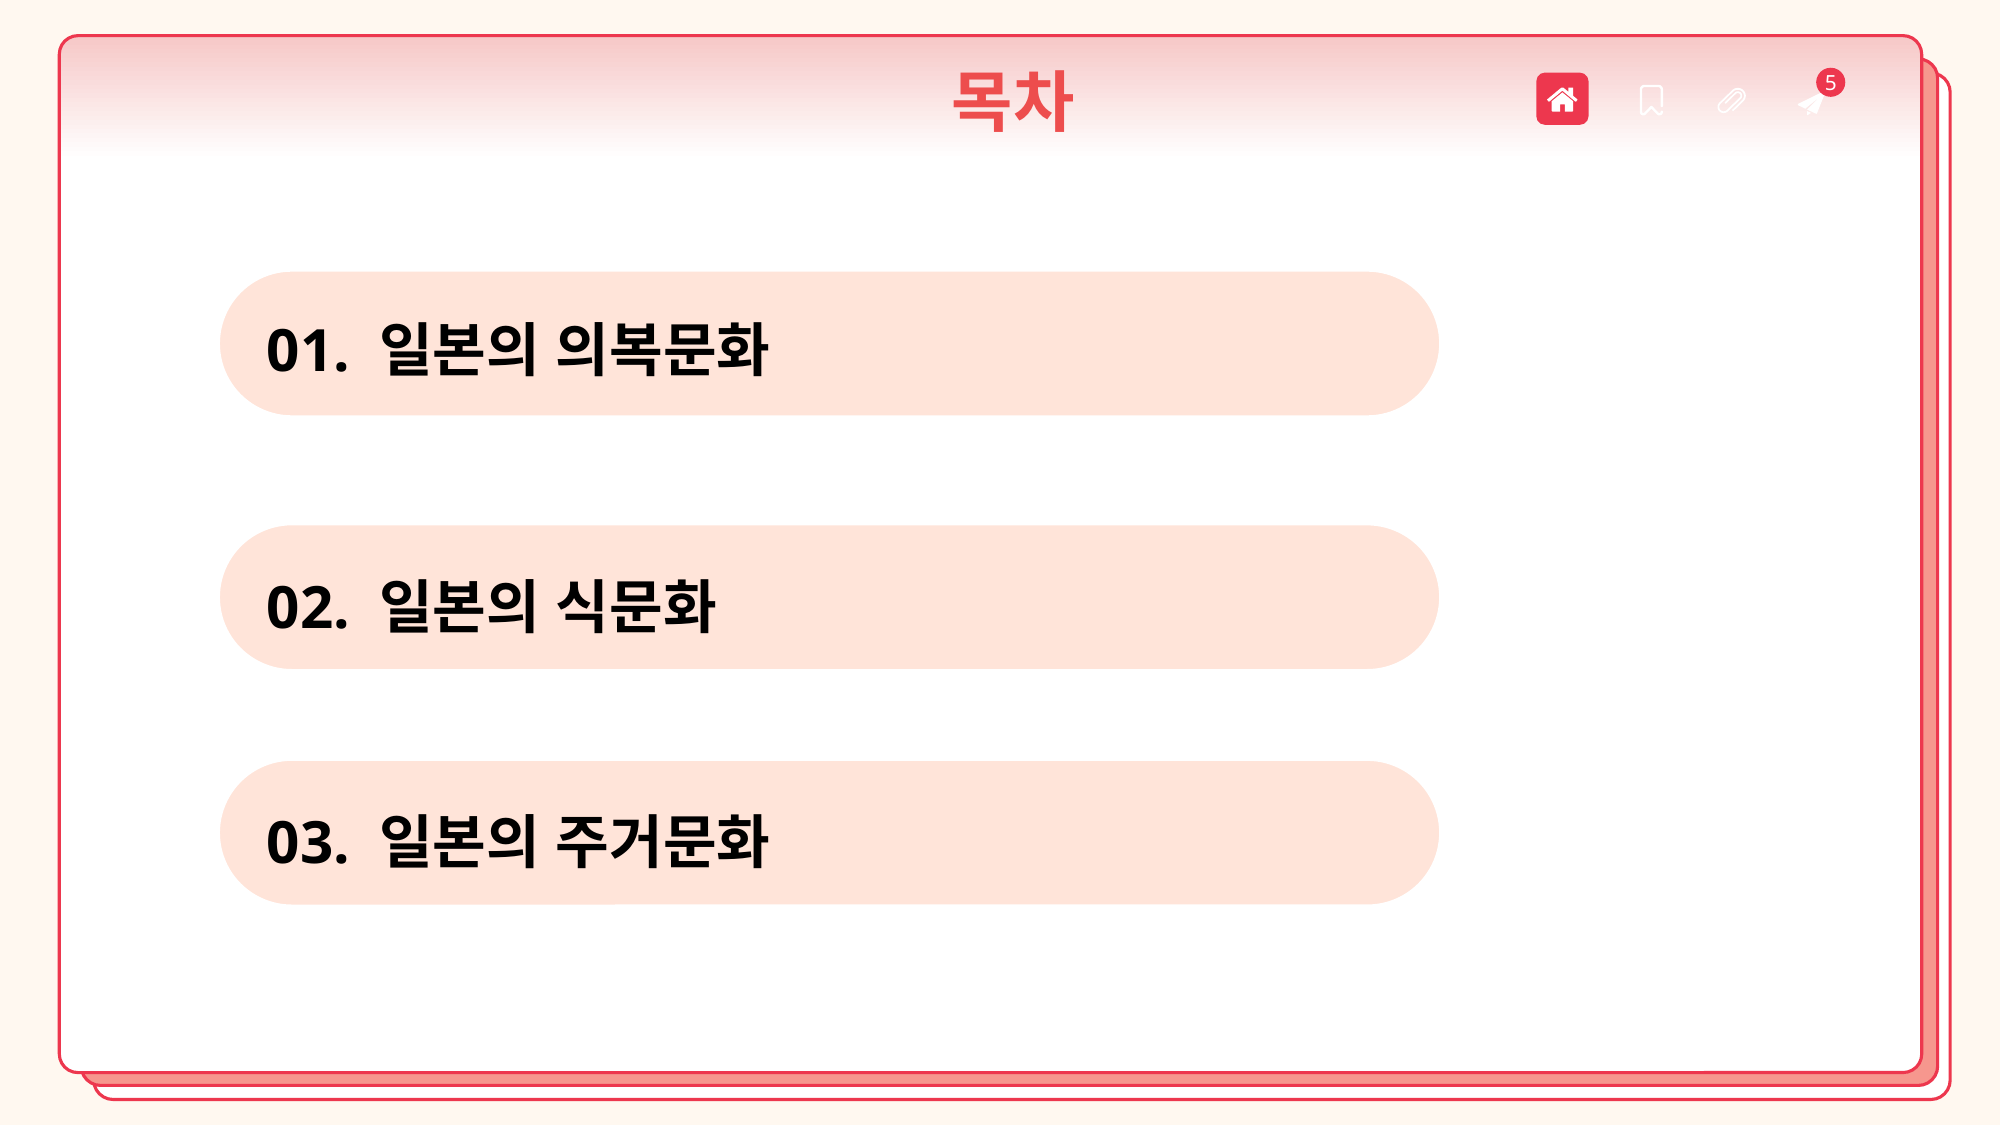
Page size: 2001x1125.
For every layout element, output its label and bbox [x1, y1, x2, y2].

text_box [59, 35, 1951, 1100]
